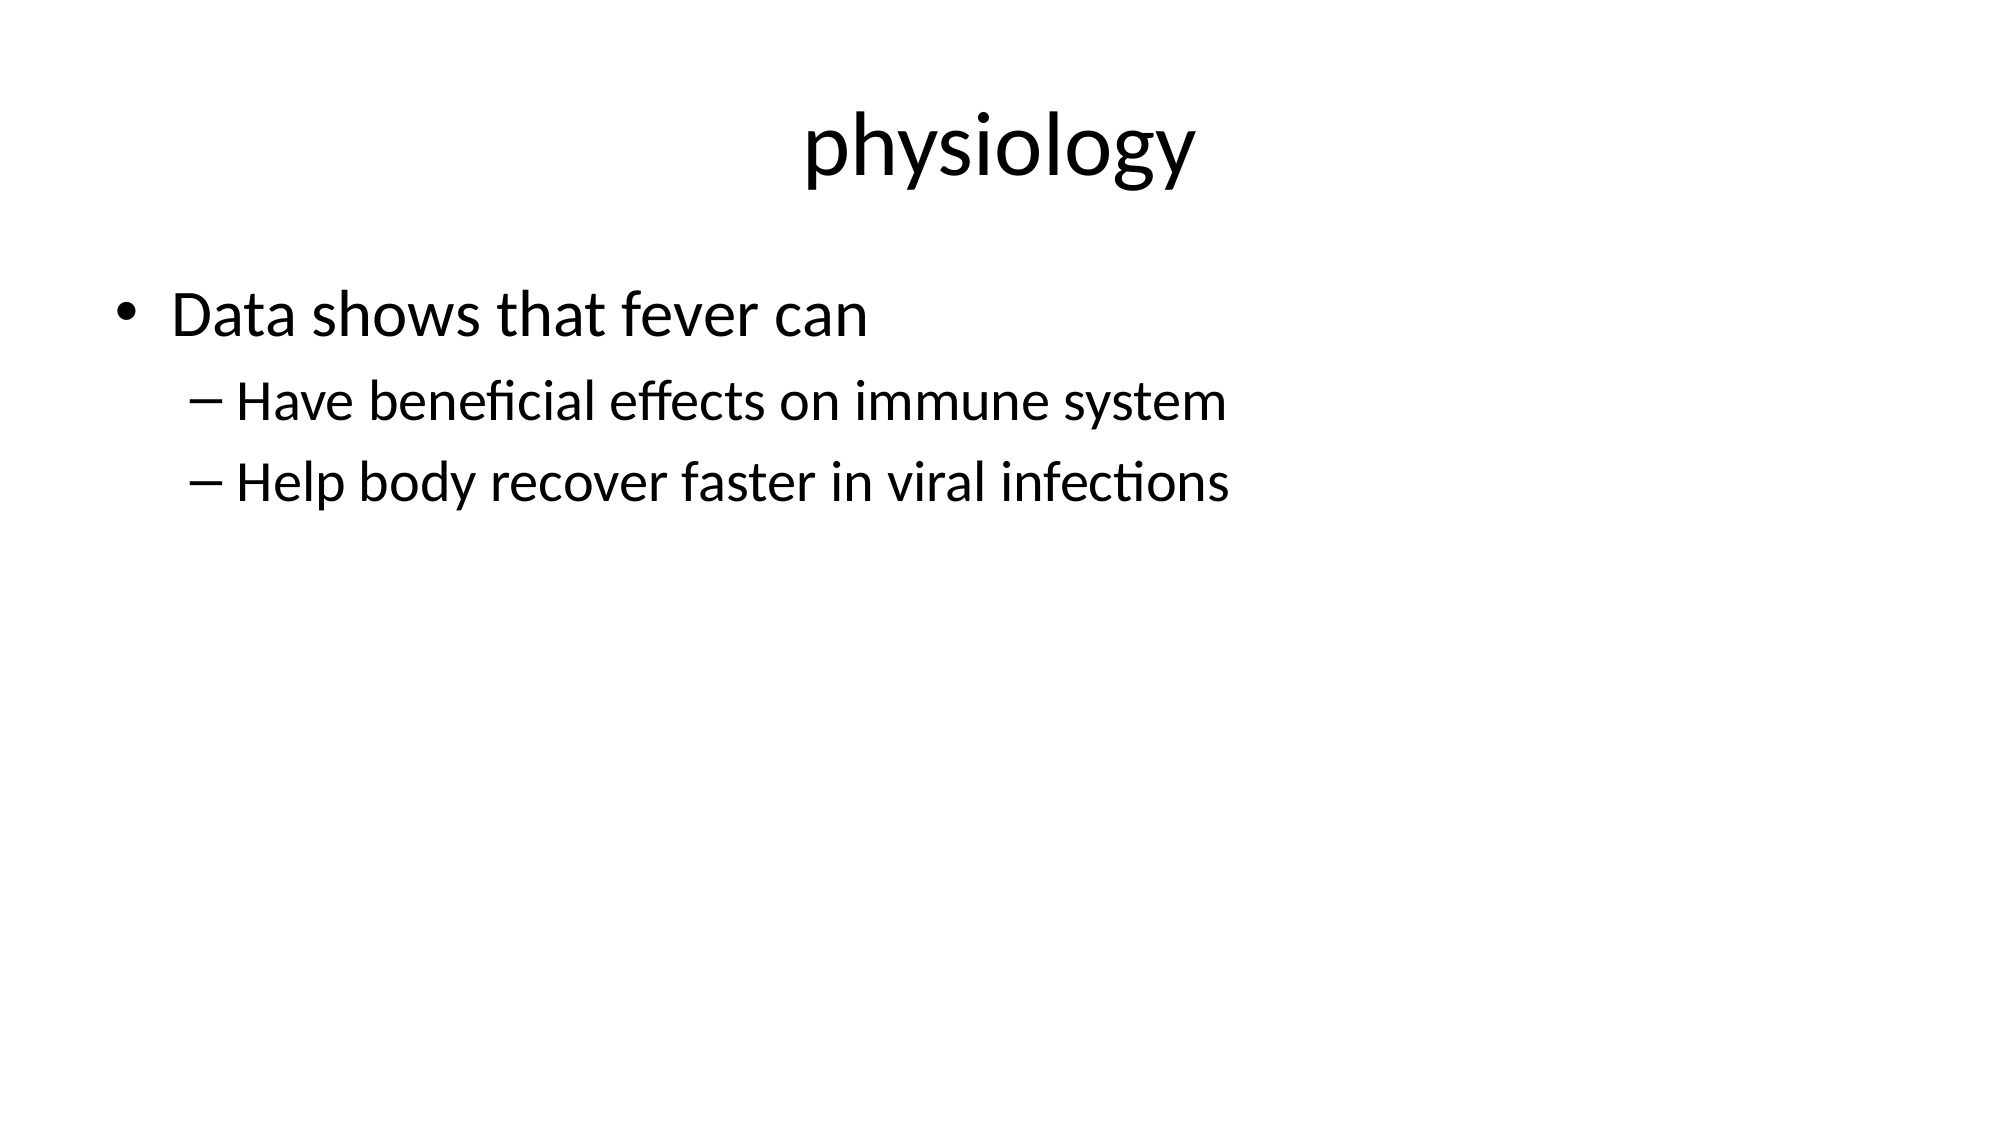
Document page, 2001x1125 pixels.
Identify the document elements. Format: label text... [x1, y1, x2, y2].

list Data shows that fever can Have beneficial effects on immune system Help body recover faster in viral infections [99, 262, 1900, 1005]
title physiology [99, 45, 1900, 233]
